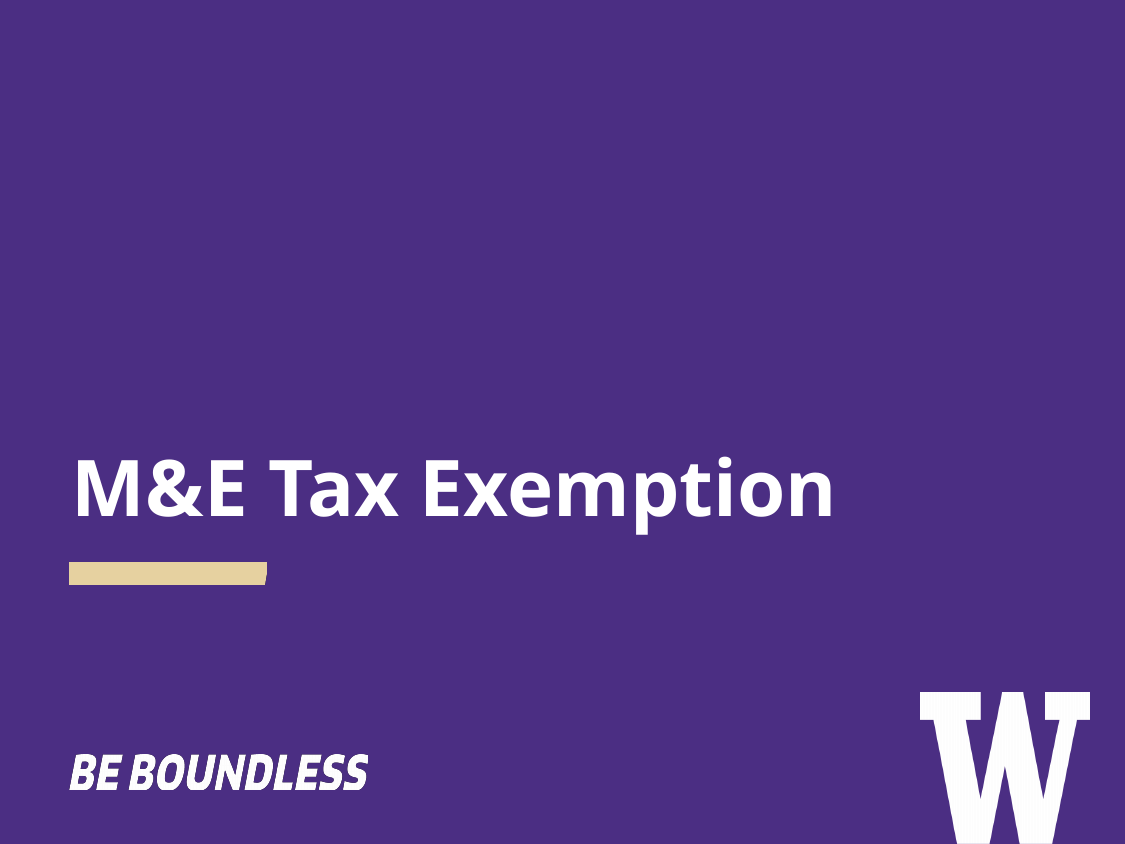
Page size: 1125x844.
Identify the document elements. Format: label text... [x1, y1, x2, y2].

title M&E Tax Exemption [56, 105, 915, 540]
picture [69, 562, 267, 585]
picture [69, 754, 368, 790]
picture [920, 692, 1090, 844]
